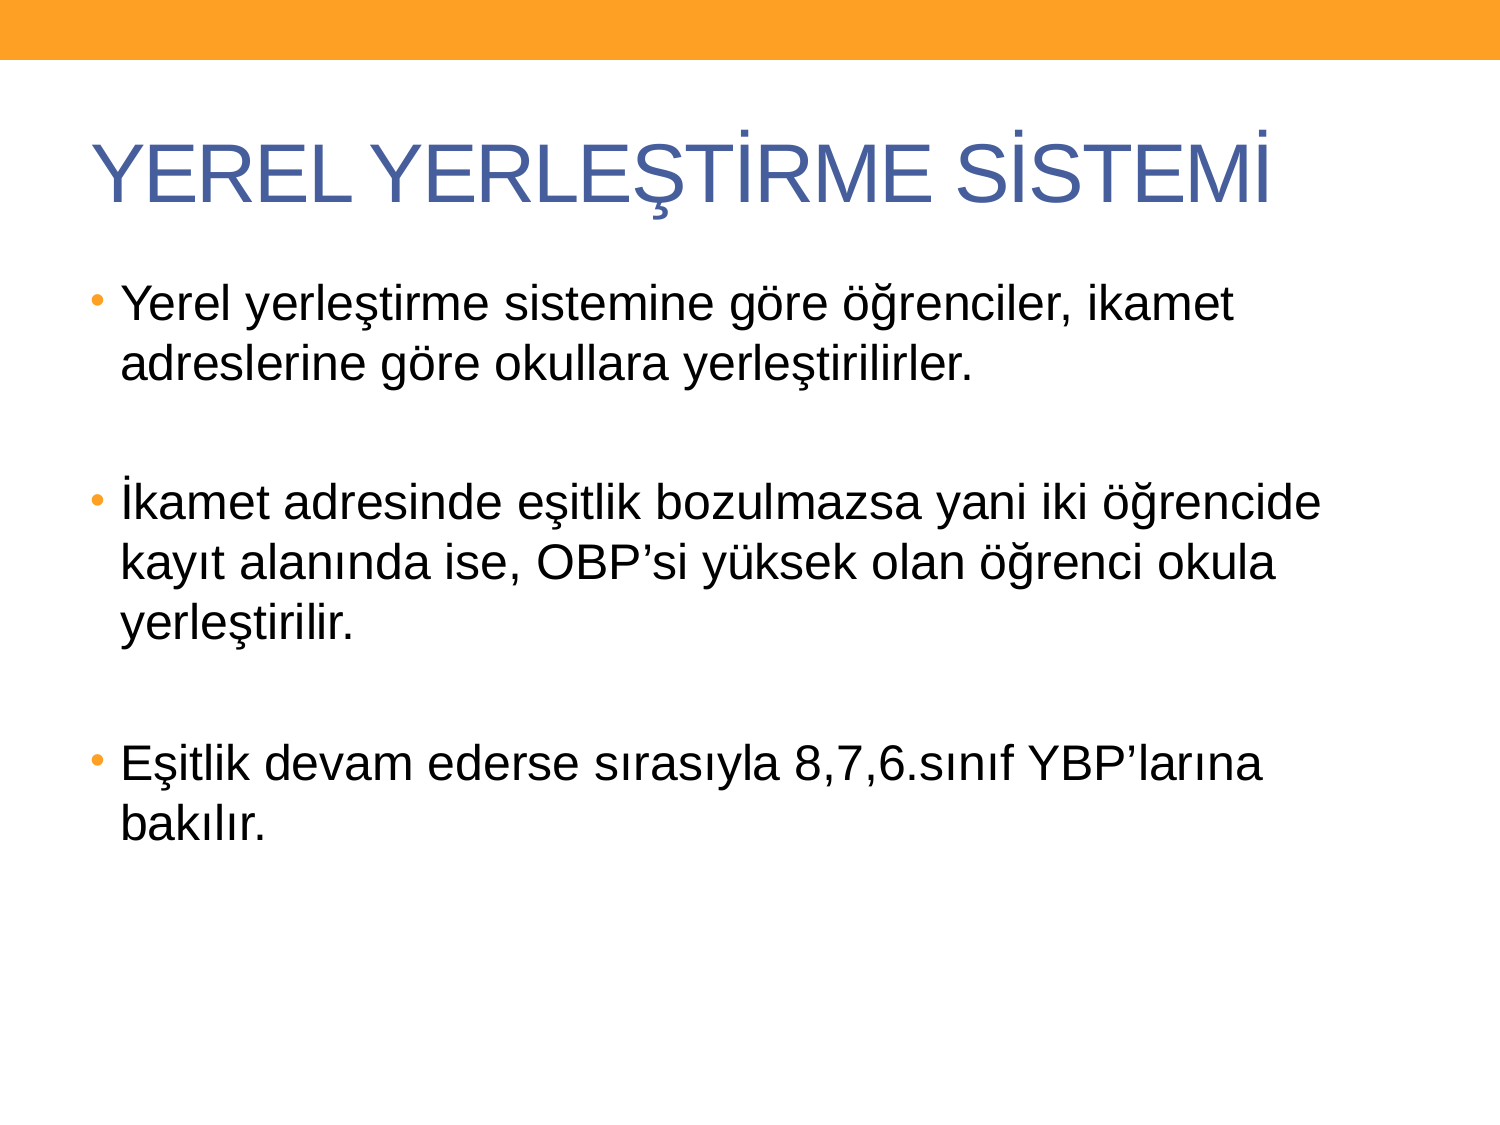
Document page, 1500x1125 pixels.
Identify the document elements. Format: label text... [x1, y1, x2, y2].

title YEREL YERLEŞTİRME SİSTEMİ [75, 87, 1425, 250]
list Yerel yerleştirme sistemine göre öğrenciler, ikamet adreslerine göre okullara yerleştirilirler. İkamet adresinde eşitlik bozulmazsa yani iki öğrencide kayıt alanında ise, OBP’si yüksek olan öğrenci okula yerleştirilir. Eşitlik devam ederse sırasıyla 8,7,6.sınıf YBP’larına bakılır. [75, 262, 1425, 1063]
